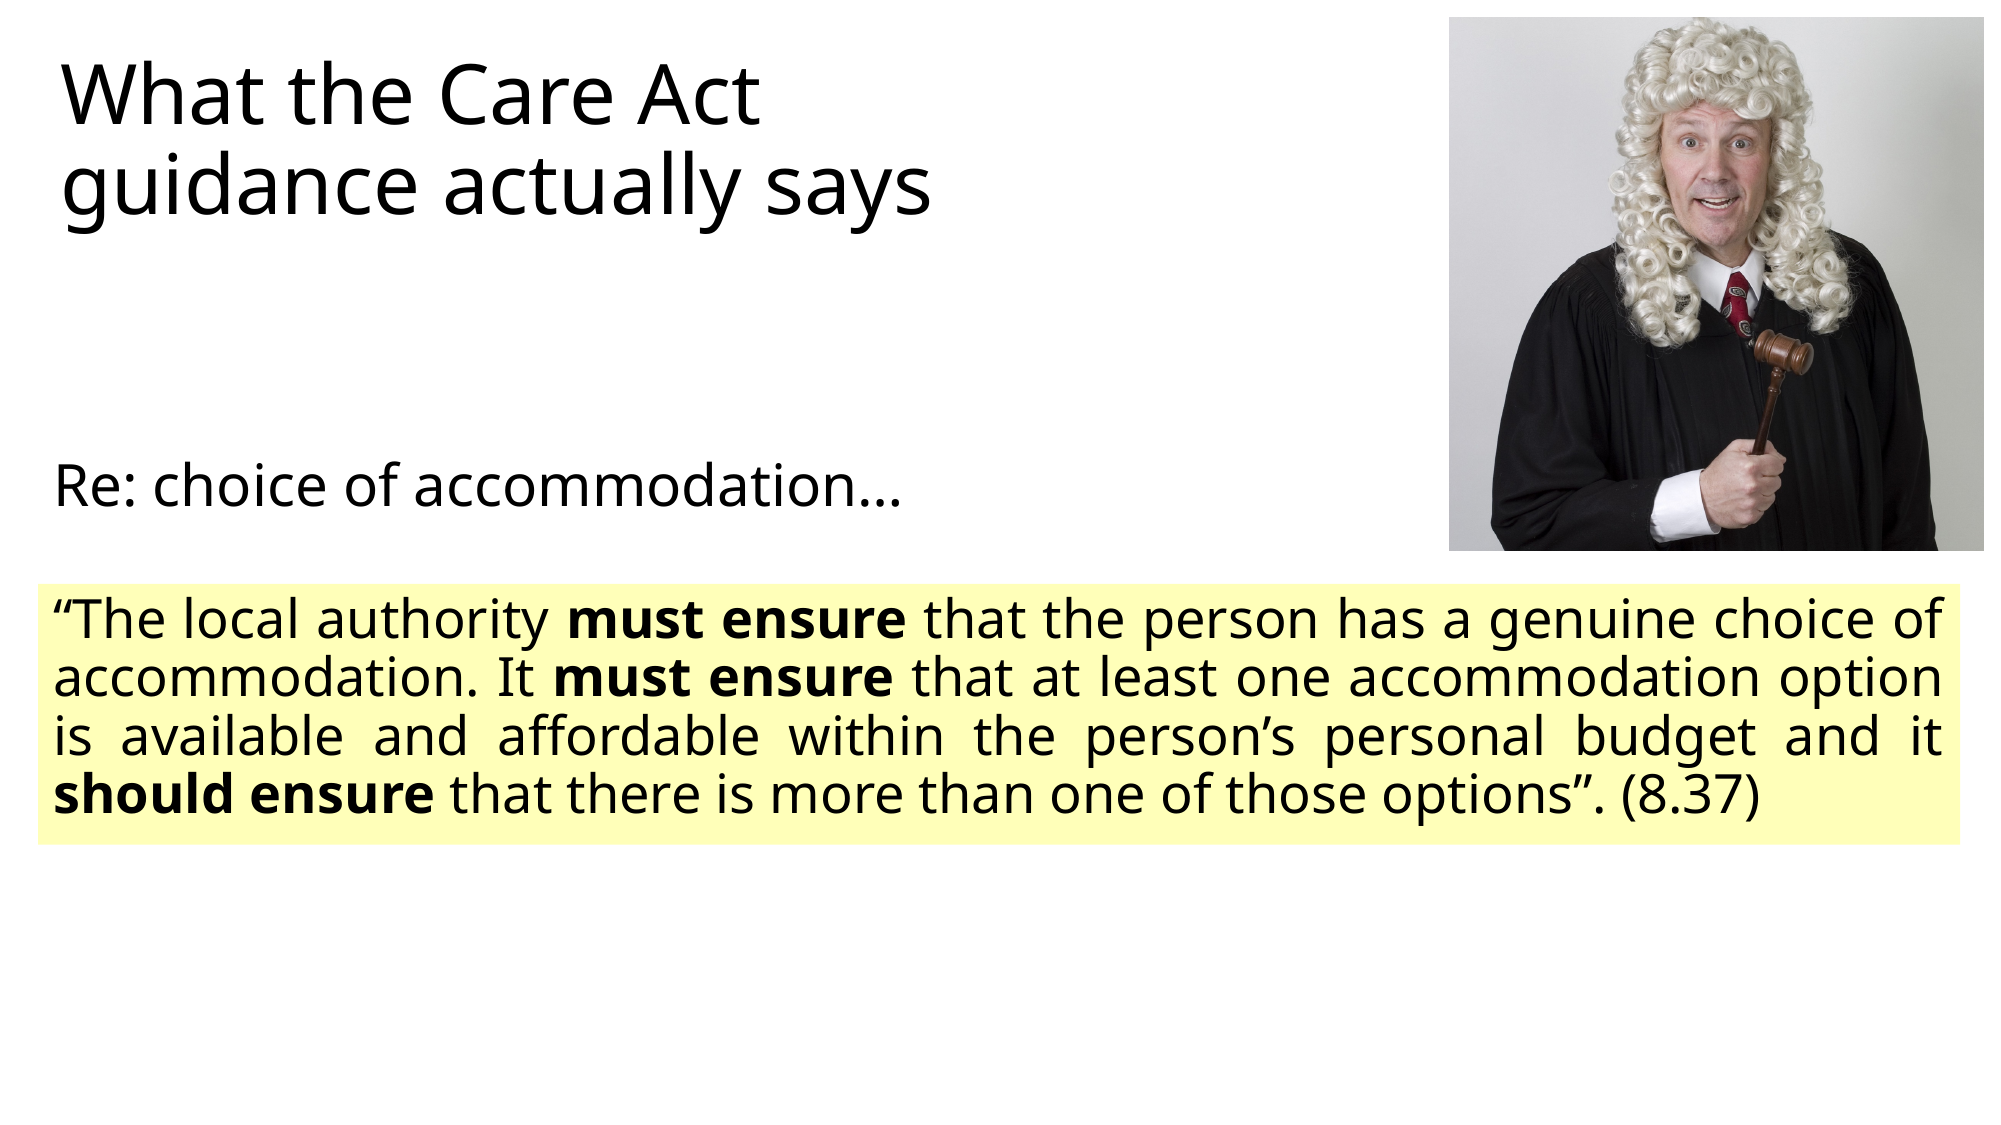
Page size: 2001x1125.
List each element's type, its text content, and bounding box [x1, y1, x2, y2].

text_box Re: choice of accommodation… [38, 448, 993, 542]
list “The local authority must ensure that the person has a genuine choice of accommodation. It must ensure that at least one accommodation option is available and affordable within the person’s personal budget and it should ensure that there is more than one of those options”. (8.37) [38, 583, 1961, 845]
title What the Care Act guidance actually says [45, 35, 1147, 251]
picture [1449, 17, 1984, 552]
